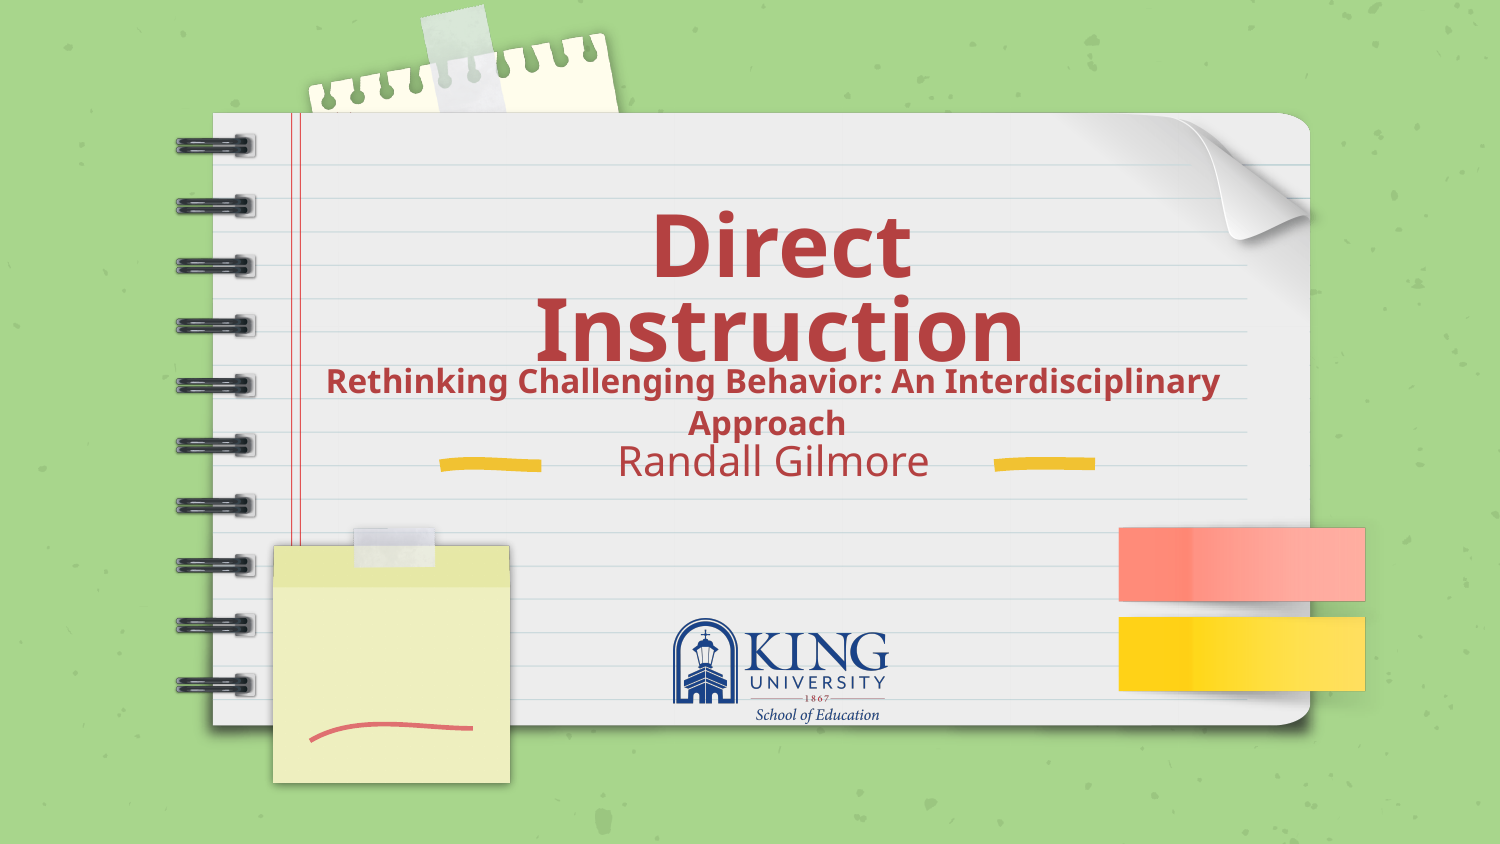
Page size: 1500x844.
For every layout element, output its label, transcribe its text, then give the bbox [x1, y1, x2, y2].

picture [171, 0, 1407, 795]
title Rethinking Challenging Behavior: An Interdisciplinary Approach Randall Gilmore [265, 318, 1283, 592]
text_box Direct Instruction [467, 195, 1095, 319]
text_box [309, 724, 473, 741]
